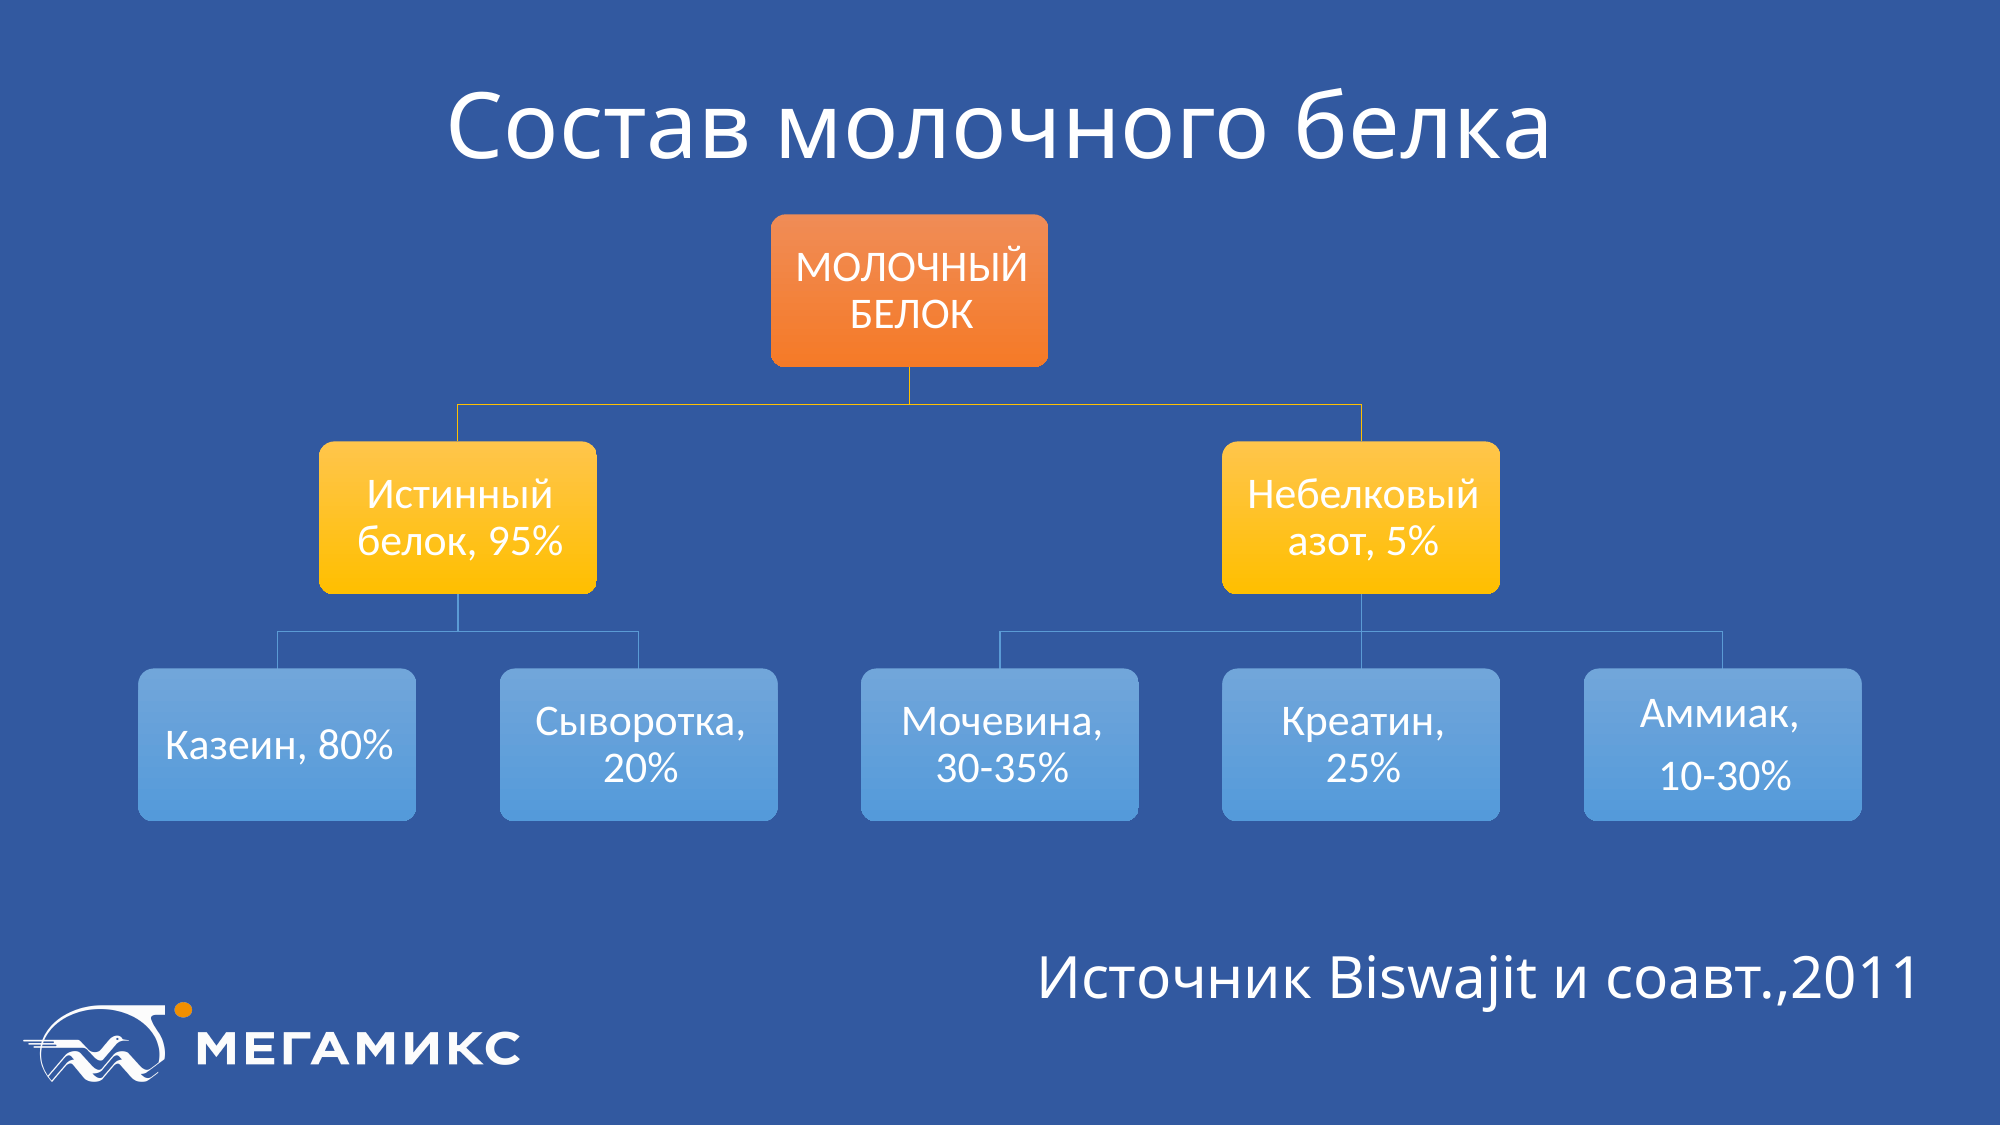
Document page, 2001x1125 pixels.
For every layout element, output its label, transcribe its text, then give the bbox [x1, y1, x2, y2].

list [137, 161, 1863, 875]
text_box Источник Biswajit и соавт.,2011 [1021, 933, 1939, 1018]
title Состав молочного белка [137, 59, 1863, 161]
picture [0, 962, 598, 1125]
